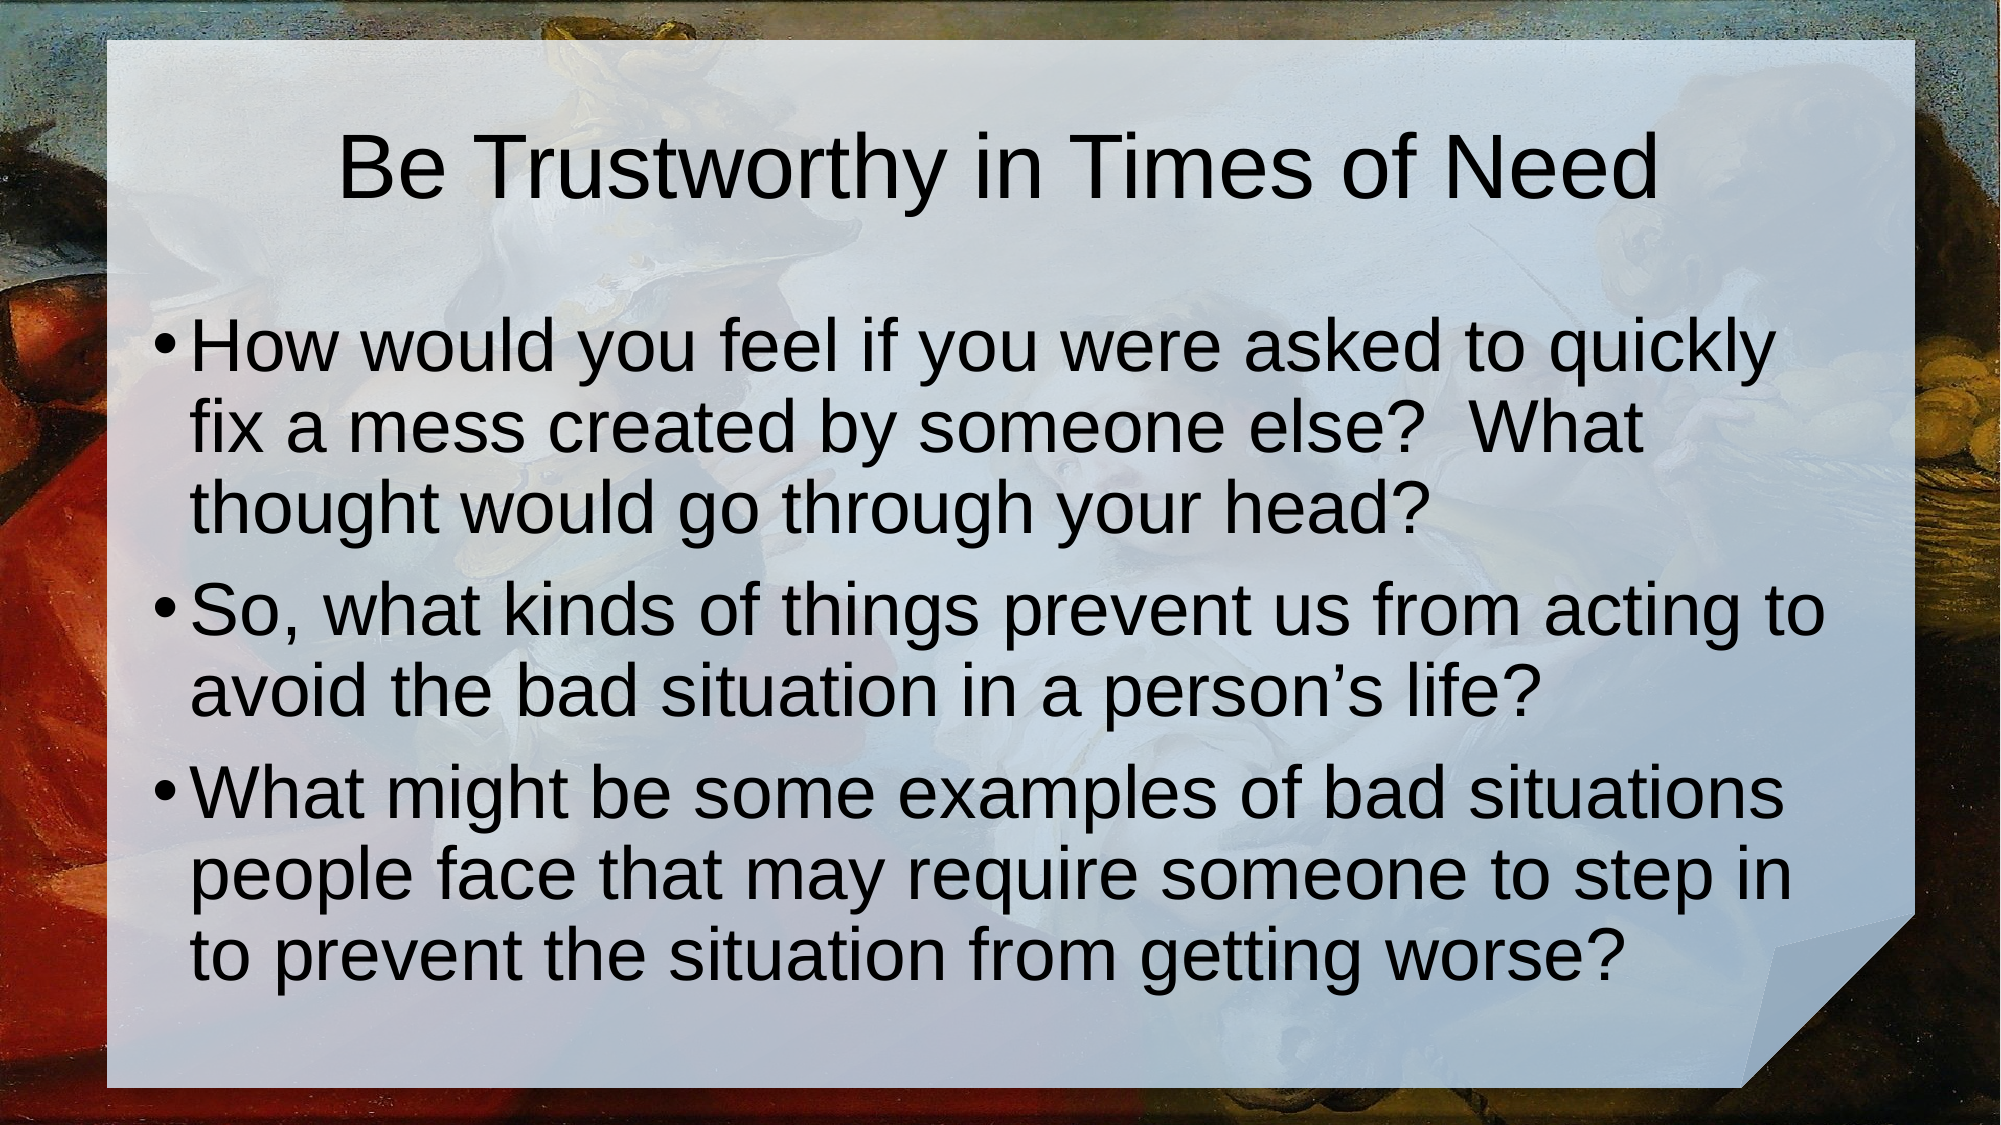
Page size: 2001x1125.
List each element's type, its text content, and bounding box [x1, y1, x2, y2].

picture [0, 0, 2001, 1125]
list How would you feel if you were asked to quickly fix a mess created by someone else? What thought would go through your head? So, what kinds of things prevent us from acting to avoid the bad situation in a person’s life? What might be some examples of bad situations people face that may require someone to step in to prevent the situation from getting worse? [137, 299, 1863, 1014]
title Be Trustworthy in Times of Need [137, 59, 1863, 278]
